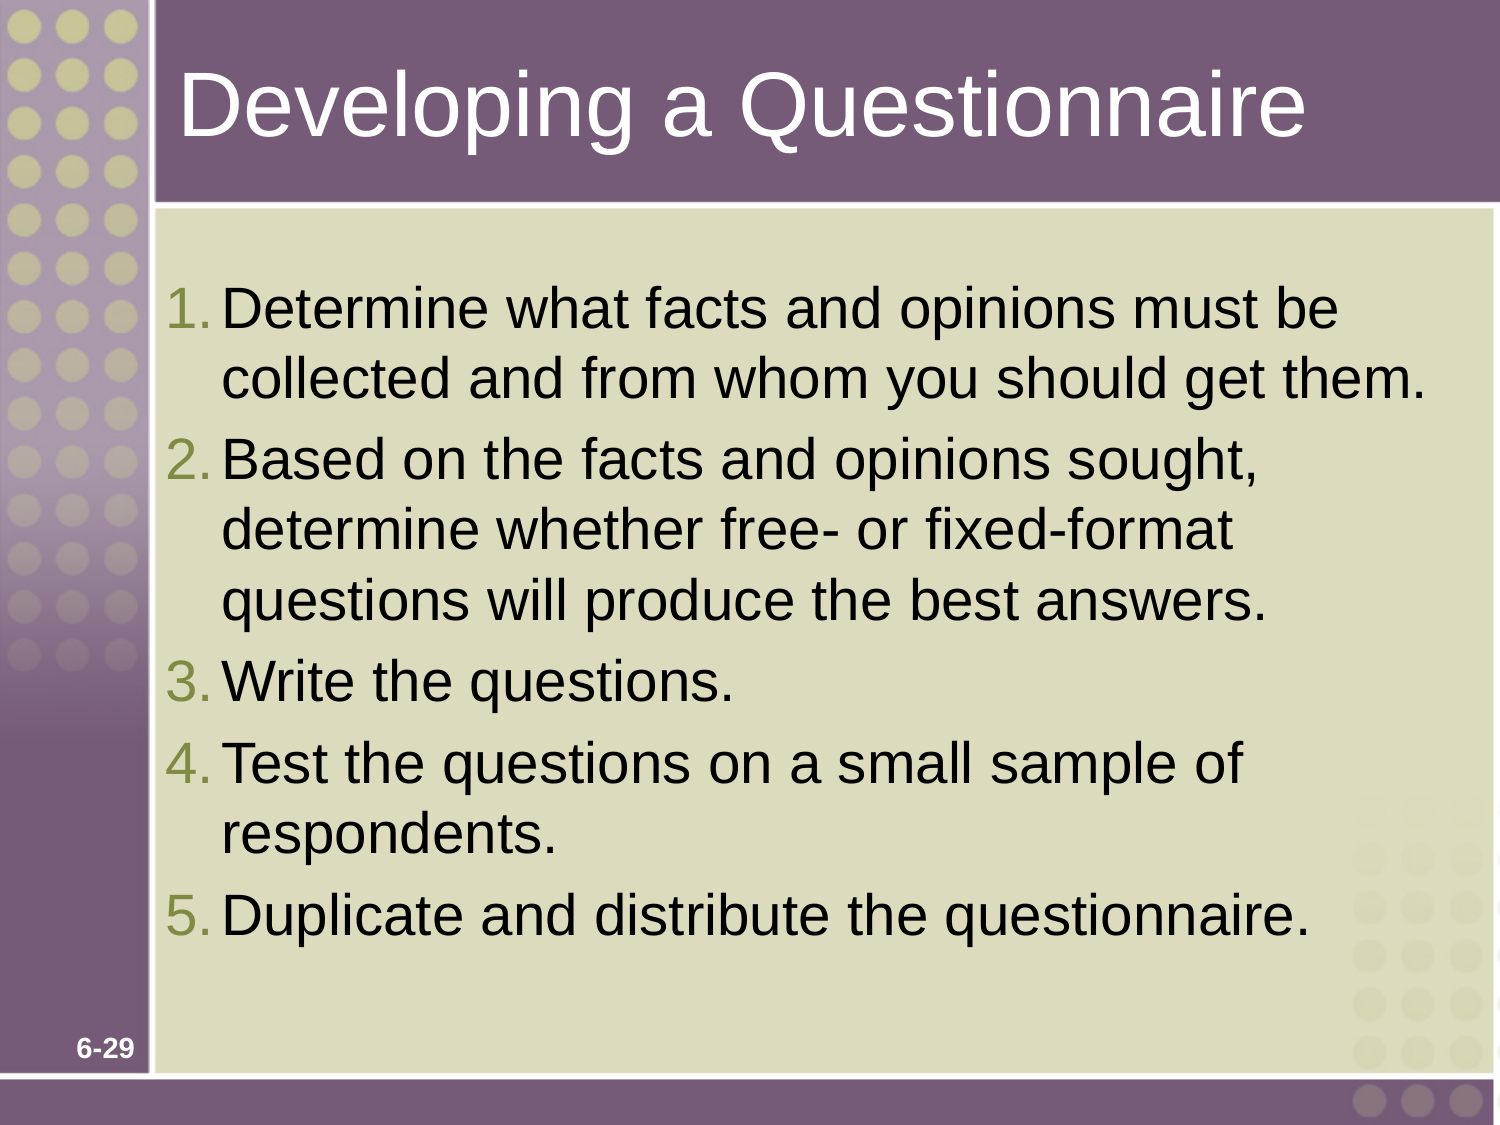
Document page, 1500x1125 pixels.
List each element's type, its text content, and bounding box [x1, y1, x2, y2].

title Developing a Questionnaire [162, 12, 1500, 200]
list Determine what facts and opinions must be collected and from whom you should get them. Based on the facts and opinions sought, determine whether free- or fixed-format questions will produce the best answers. Write the questions. Test the questions on a small sample of respondents. Duplicate and distribute the questionnaire. [150, 262, 1488, 1075]
picture [0, 0, 1500, 1125]
slide_number 6-29 [0, 1021, 151, 1101]
